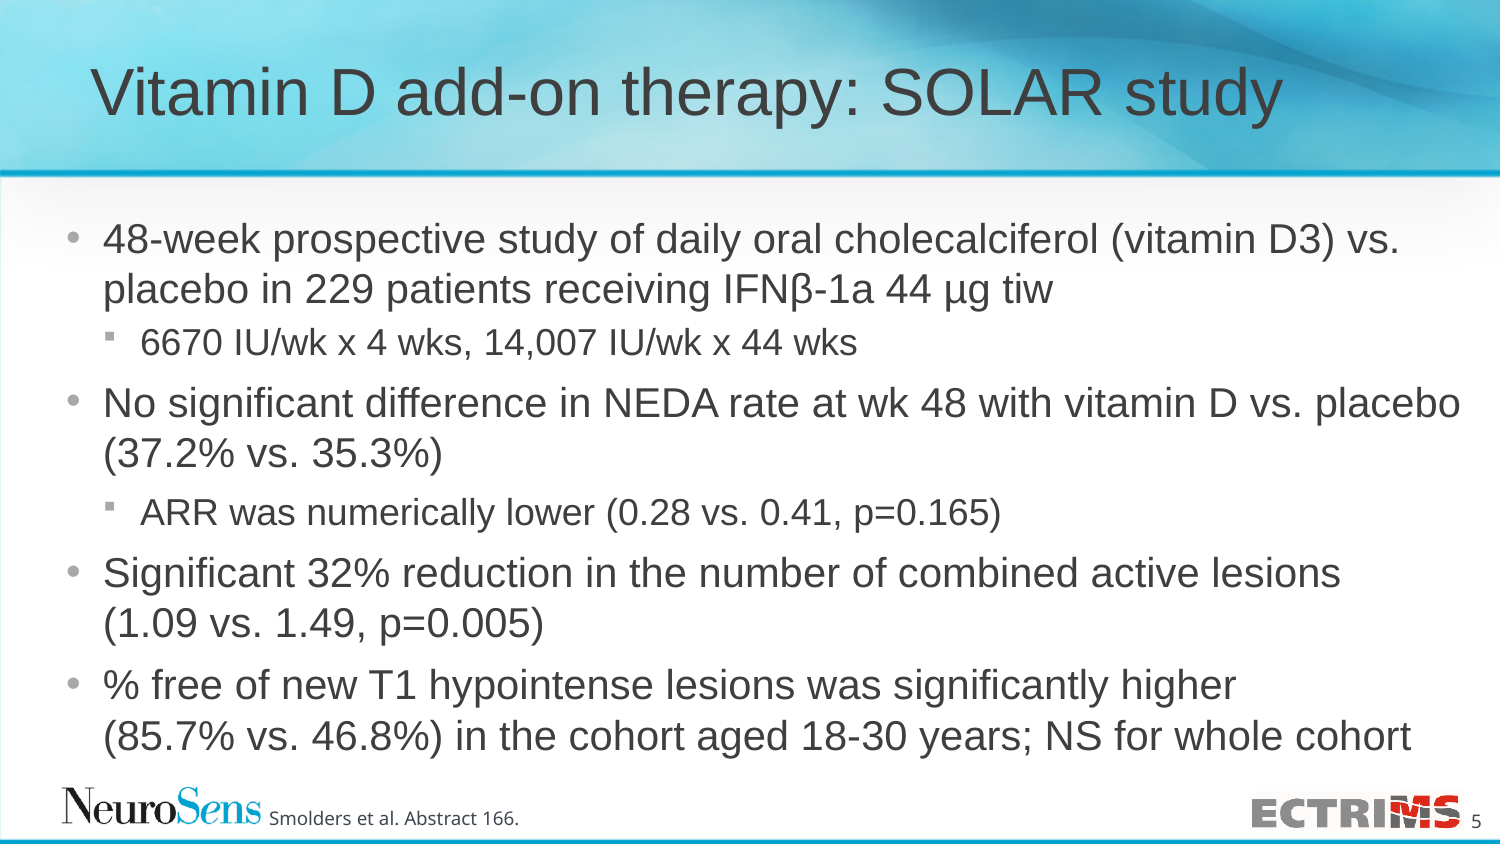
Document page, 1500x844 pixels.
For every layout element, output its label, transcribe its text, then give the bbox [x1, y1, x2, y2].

picture [0, 0, 1500, 171]
list 48-week prospective study of daily oral cholecalciferol (vitamin D3) vs. placebo in 229 patients receiving IFNβ-1a 44 µg tiw 6670 IU/wk x 4 wks, 14,007 IU/wk x 44 wks No significant difference in NEDA rate at wk 48 with vitamin D vs. placebo (37.2% vs. 35.3%) ARR was numerically lower (0.28 vs. 0.41, p=0.165) Significant 32% reduction in the number of combined active lesions (1.09 vs. 1.49, p=0.005) % free of new T1 hypointense lesions was significantly higher (85.7% vs. 46.8%) in the cohort aged 18-30 years; NS for whole cohort [37, 196, 1491, 767]
text_box Smolders et al. Abstract 166. [254, 798, 960, 837]
picture [0, 175, 1500, 839]
title Vitamin D add-on therapy: SOLAR study [75, 18, 1425, 160]
slide_number 5 [1456, 802, 1500, 837]
